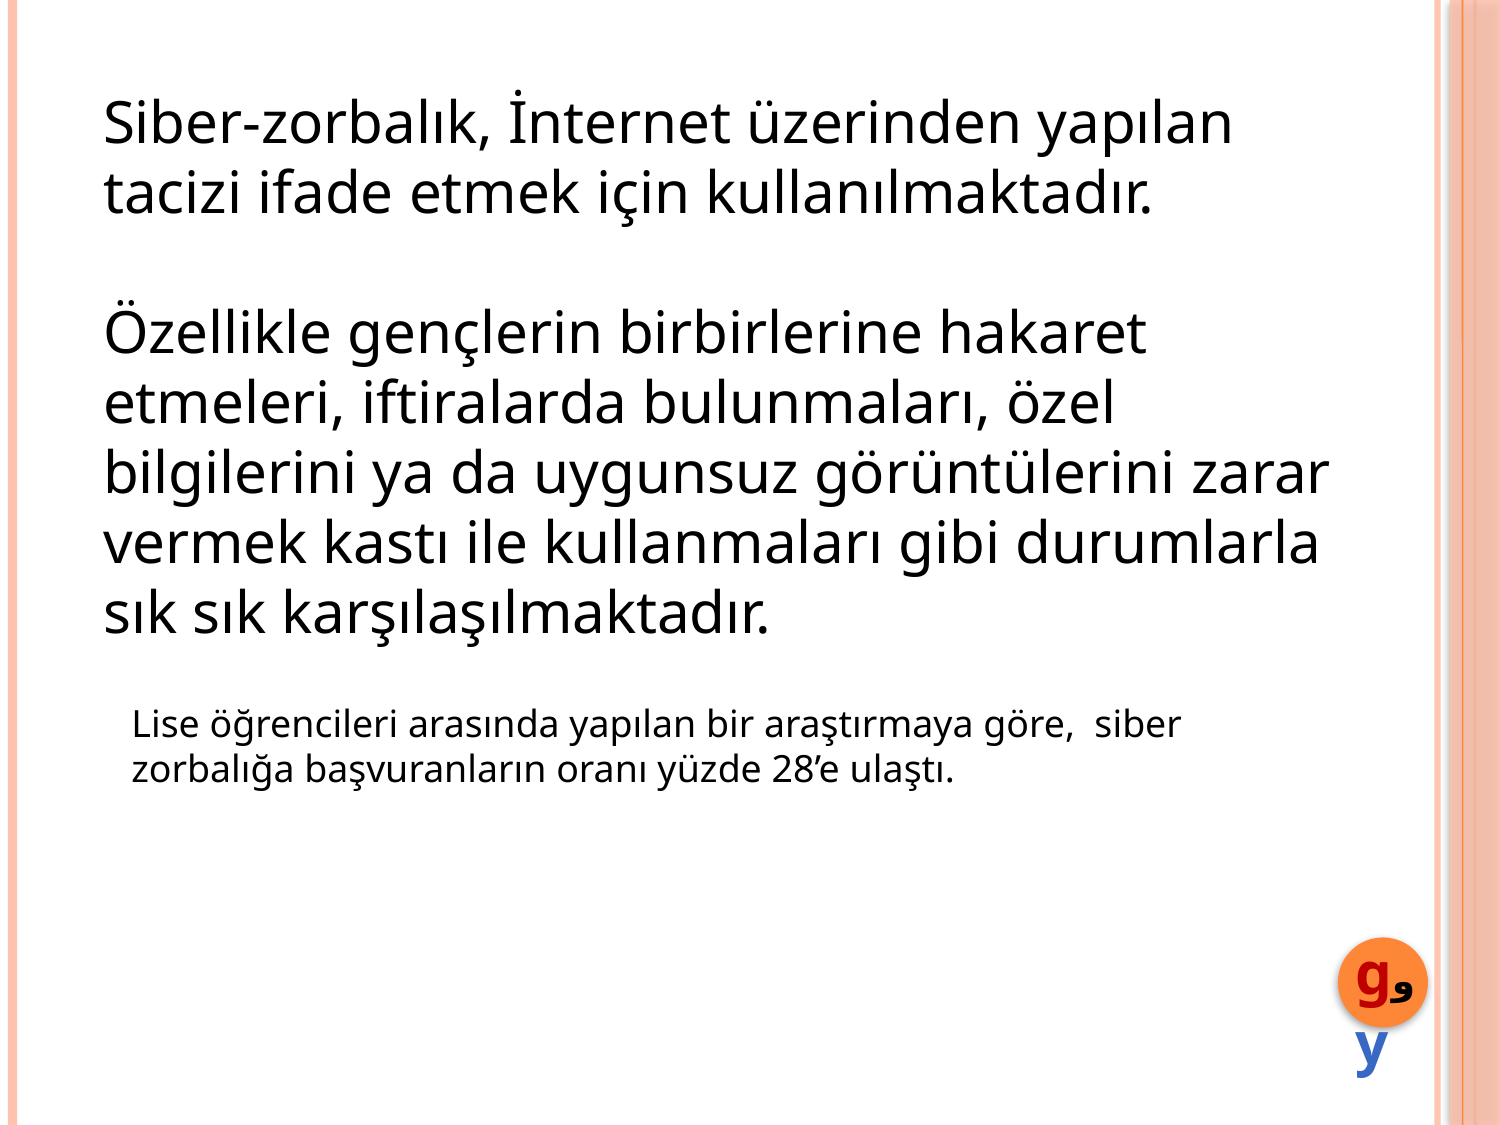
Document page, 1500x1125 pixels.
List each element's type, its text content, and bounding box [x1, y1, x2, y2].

text_box Siber-zorbalık, İnternet üzerinden yapılan tacizi ifade etmek için kullanılmaktadır. Özellikle gençlerin birbirlerine hakaret etmeleri, iftiralarda bulunmaları, özel bilgilerini ya da uygunsuz görüntülerini zarar vermek kastı ile kullanmaları gibi durumlarla sık sık karşılaşılmaktadır. [88, 78, 1365, 653]
text_box Lise öğrencileri arasında yapılan bir araştırmaya göre, siber zorbalığa başvuranların oranı yüzde 28’e ulaştı. [116, 692, 1286, 798]
text_box gوy [1340, 928, 1453, 1084]
